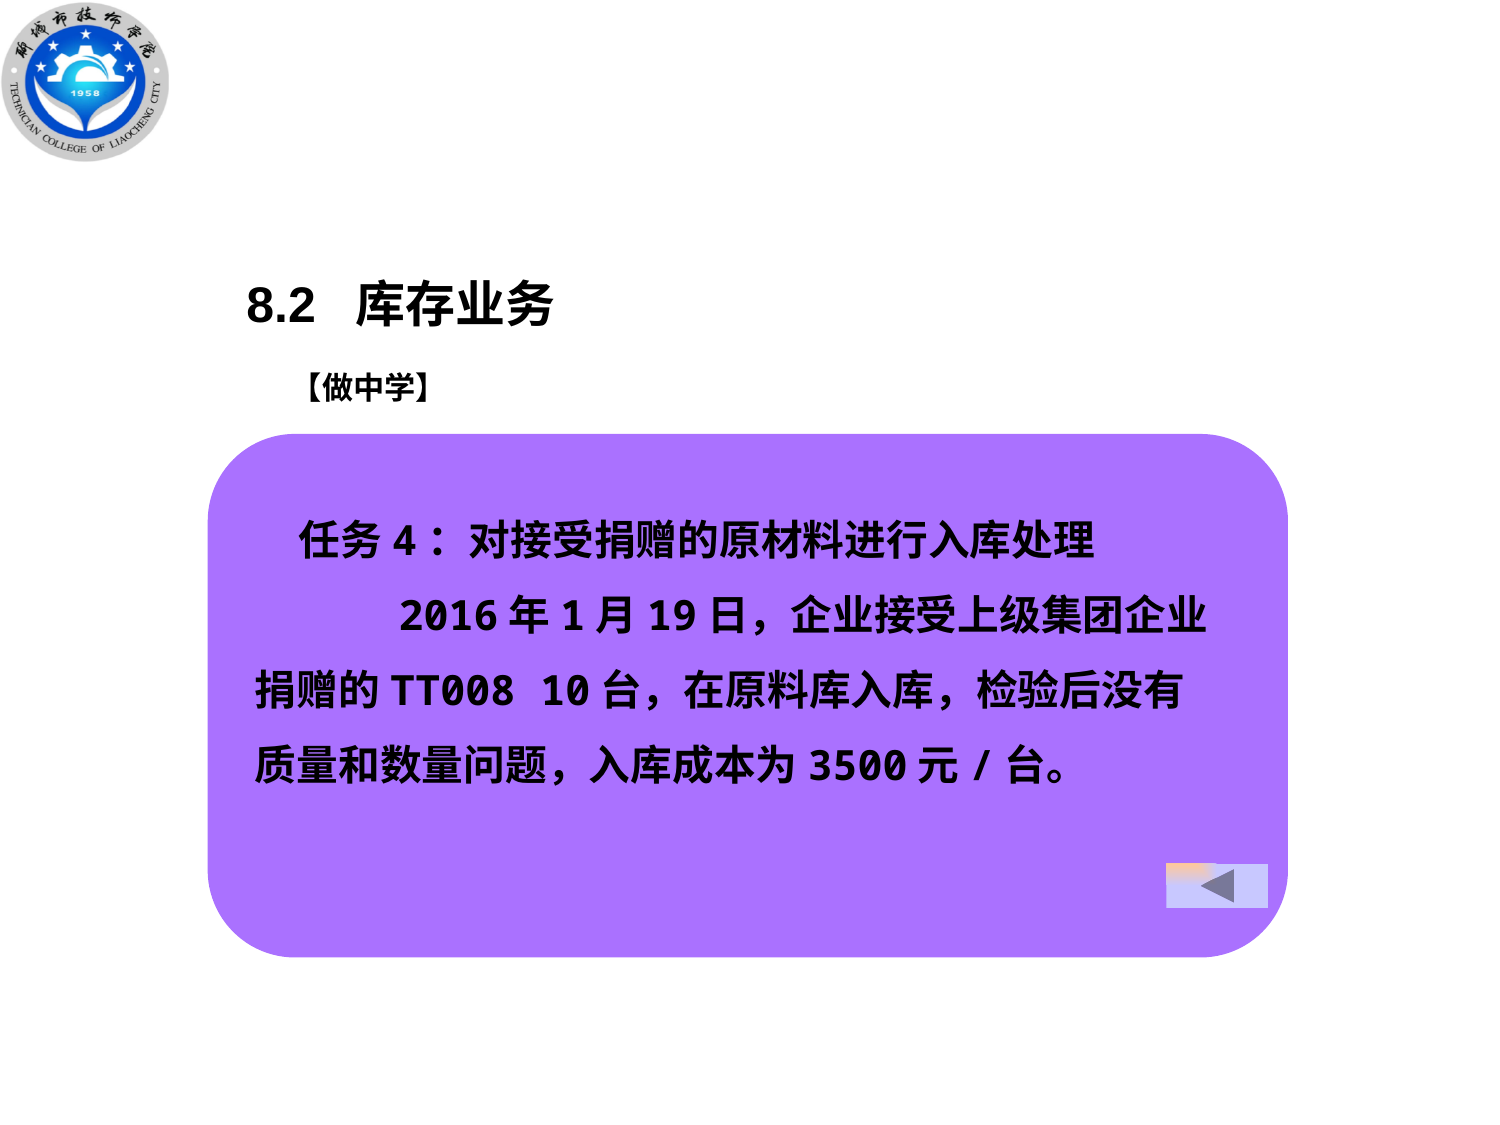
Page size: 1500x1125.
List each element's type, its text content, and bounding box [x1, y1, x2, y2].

picture [0, 0, 171, 163]
text_box 【做中学】 [276, 361, 462, 414]
text_box [236, 234, 1238, 370]
text_box [1166, 863, 1269, 909]
text_box 8.2 库存业务 [231, 265, 1233, 341]
text_box 任务4：对接受捐赠的原材料进行入库处理 2016年1月19日，企业接受上级集团企业捐赠的TT008 10台，在原料库入库，检验后没有质量和数量问题，入库成本为3500元/台。 [240, 481, 1225, 797]
text_box [207, 433, 1288, 958]
